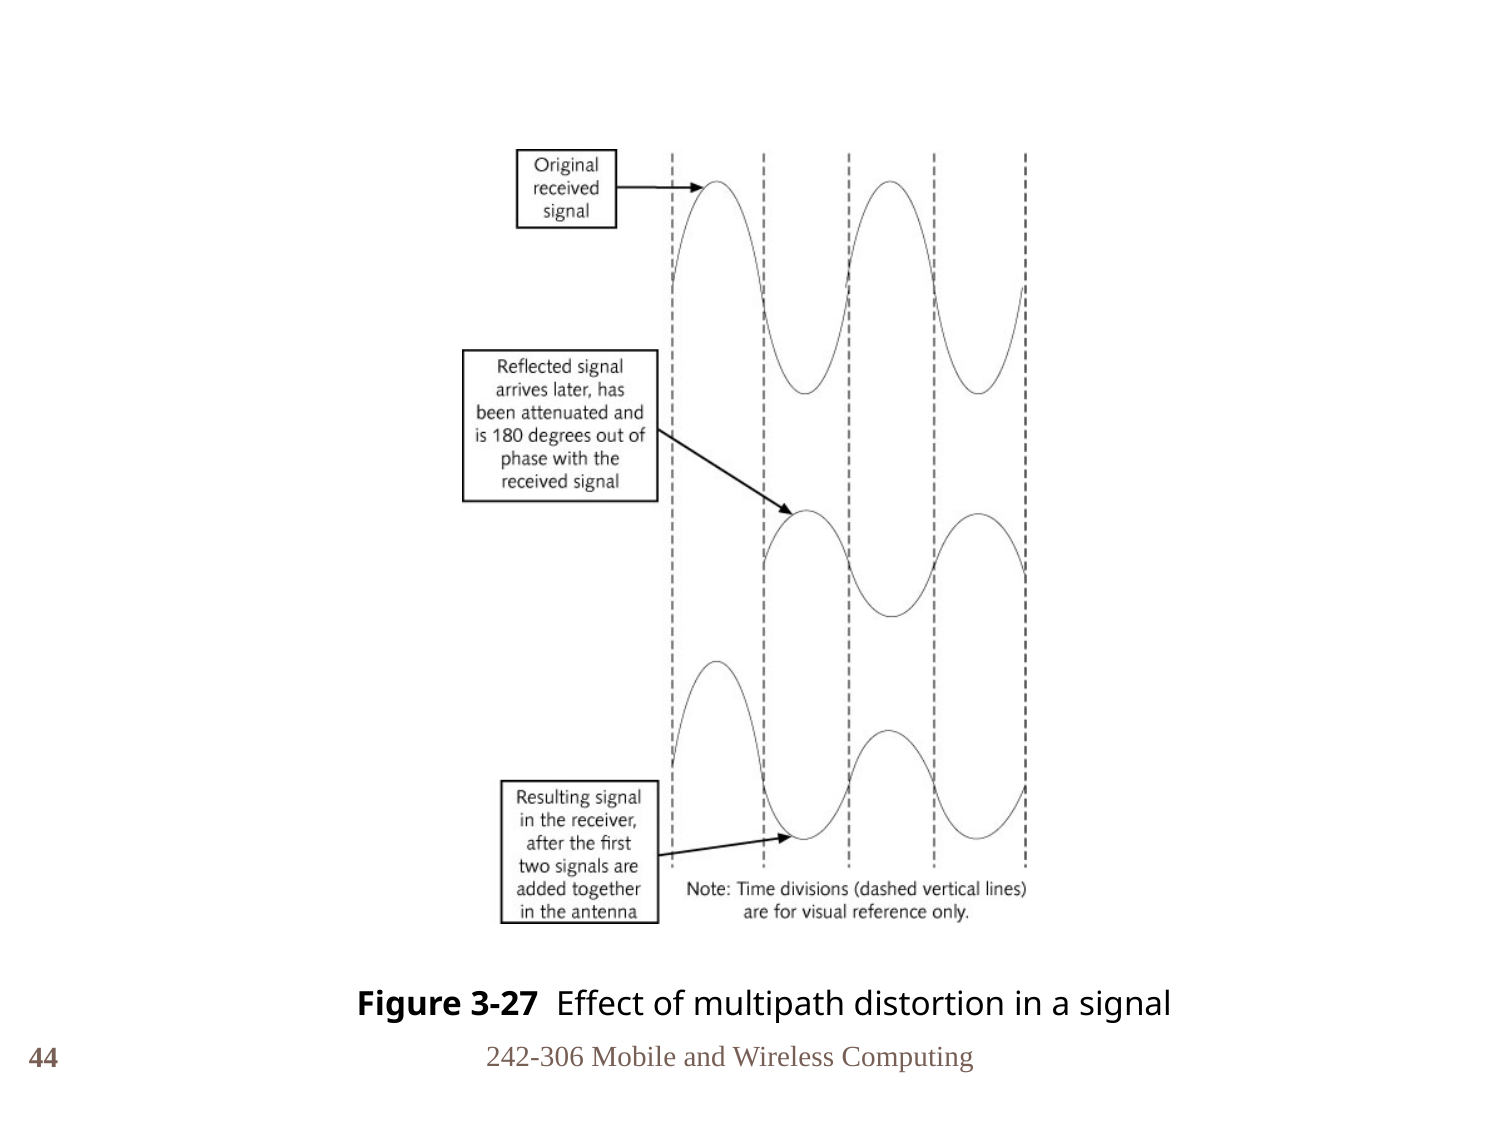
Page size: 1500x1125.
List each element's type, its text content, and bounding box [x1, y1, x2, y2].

text_box Figure 3-27 Effect of multipath distortion in a signal [341, 974, 1188, 1030]
picture [462, 149, 1027, 924]
slide_number 44 [0, 1025, 88, 1088]
footer 242-306 Mobile and Wireless Computing [99, 1024, 990, 1085]
